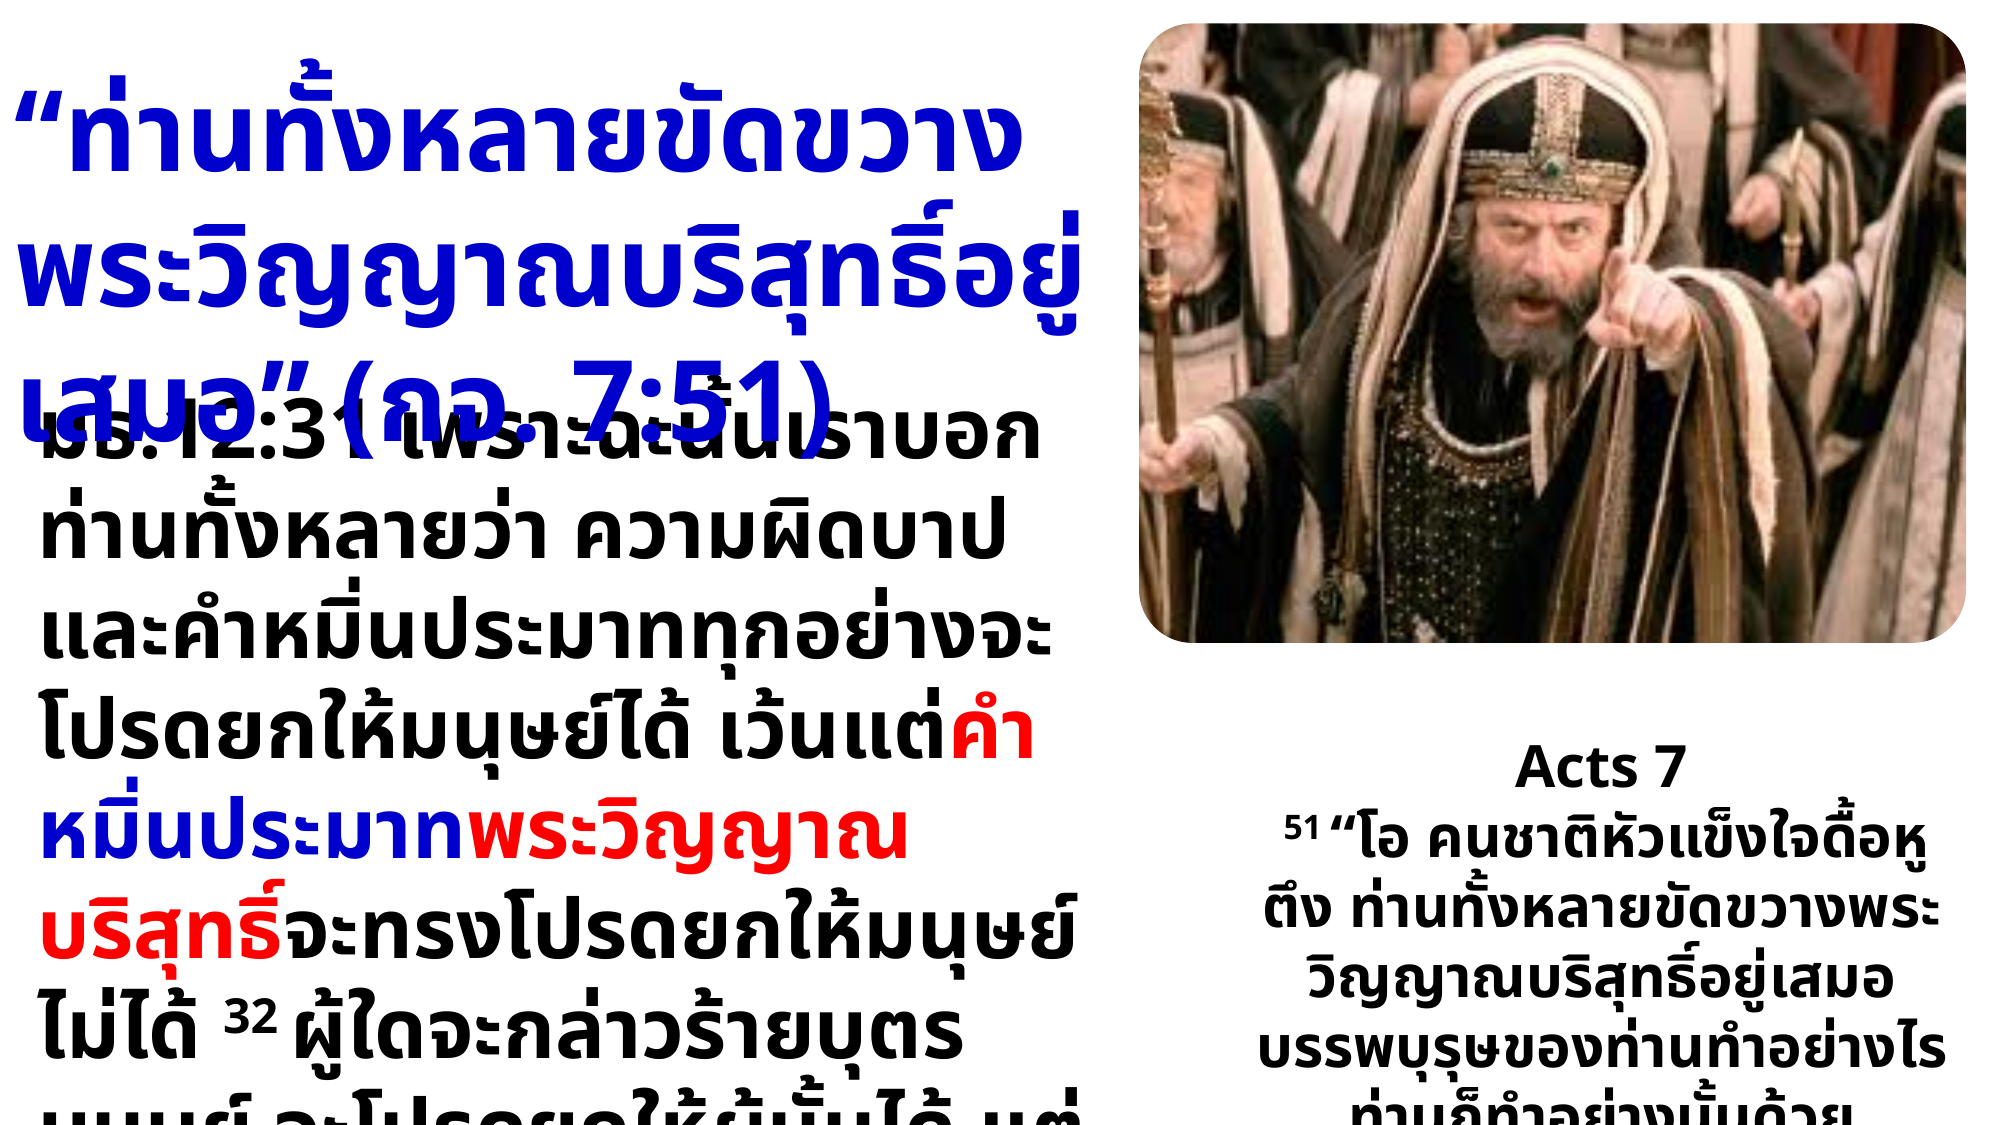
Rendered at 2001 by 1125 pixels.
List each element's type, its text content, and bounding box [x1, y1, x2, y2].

picture [1139, 23, 1967, 643]
text_box Acts 7 51 “โอ คน​ชาติ​หัวแข็ง​ใจ​ดื้อ​หู​ตึง ท่าน​ทั้ง​หลาย​ขัดขวาง​พระ​วิญญาณ​บริสุทธิ์​อยู่​เสมอ บรรพ​บุรุษ​ของ​ท่าน​ทำ​อย่างไร ท่าน​ก็​ทำ​อย่าง​นั้น​ด้วย [1226, 721, 1977, 1125]
text_box “ท่านทั้งหลายขัดขวางพระวิญญาณบริสุทธิ์อยู่เสมอ” (กจ. 7:51) [0, 51, 1139, 472]
text_box มธ.12:31 เพราะ​ฉะนั้น​เรา​บอก​ท่าน​ทั้ง​หลาย​ว่า ความ​ผิด​บาป​และ​คำ​หมิ่น​ประมาท​ทุก​อย่าง​จะ​โปรด​ยก​ให้​มนุษย์​ได้ เว้น​แต่​คำ​หมิ่น​ประมาท​พระ​วิญญาณ​บริสุทธิ์​จะ​ทรง​โปรด​ยก​ให้​มนุษย์​ไม่ได้​ 32 ผู้ใด​จะ​กล่าว​ร้าย​บุตร​มนุษย์ จะ​โปรด​ยก​ให้​ผู้​นั้น​ได้ แต่​ผู้ใด​จะ​กล่าว​ร้าย​พระ​วิญญาณ​บริสุทธิ์ จะ​ทรง​โปรด​ยก​ให้​ผู้​นั้น​ไม่ได้ ทั้ง​ยุค​นี้​ยุค​หน้า [23, 472, 1140, 1125]
